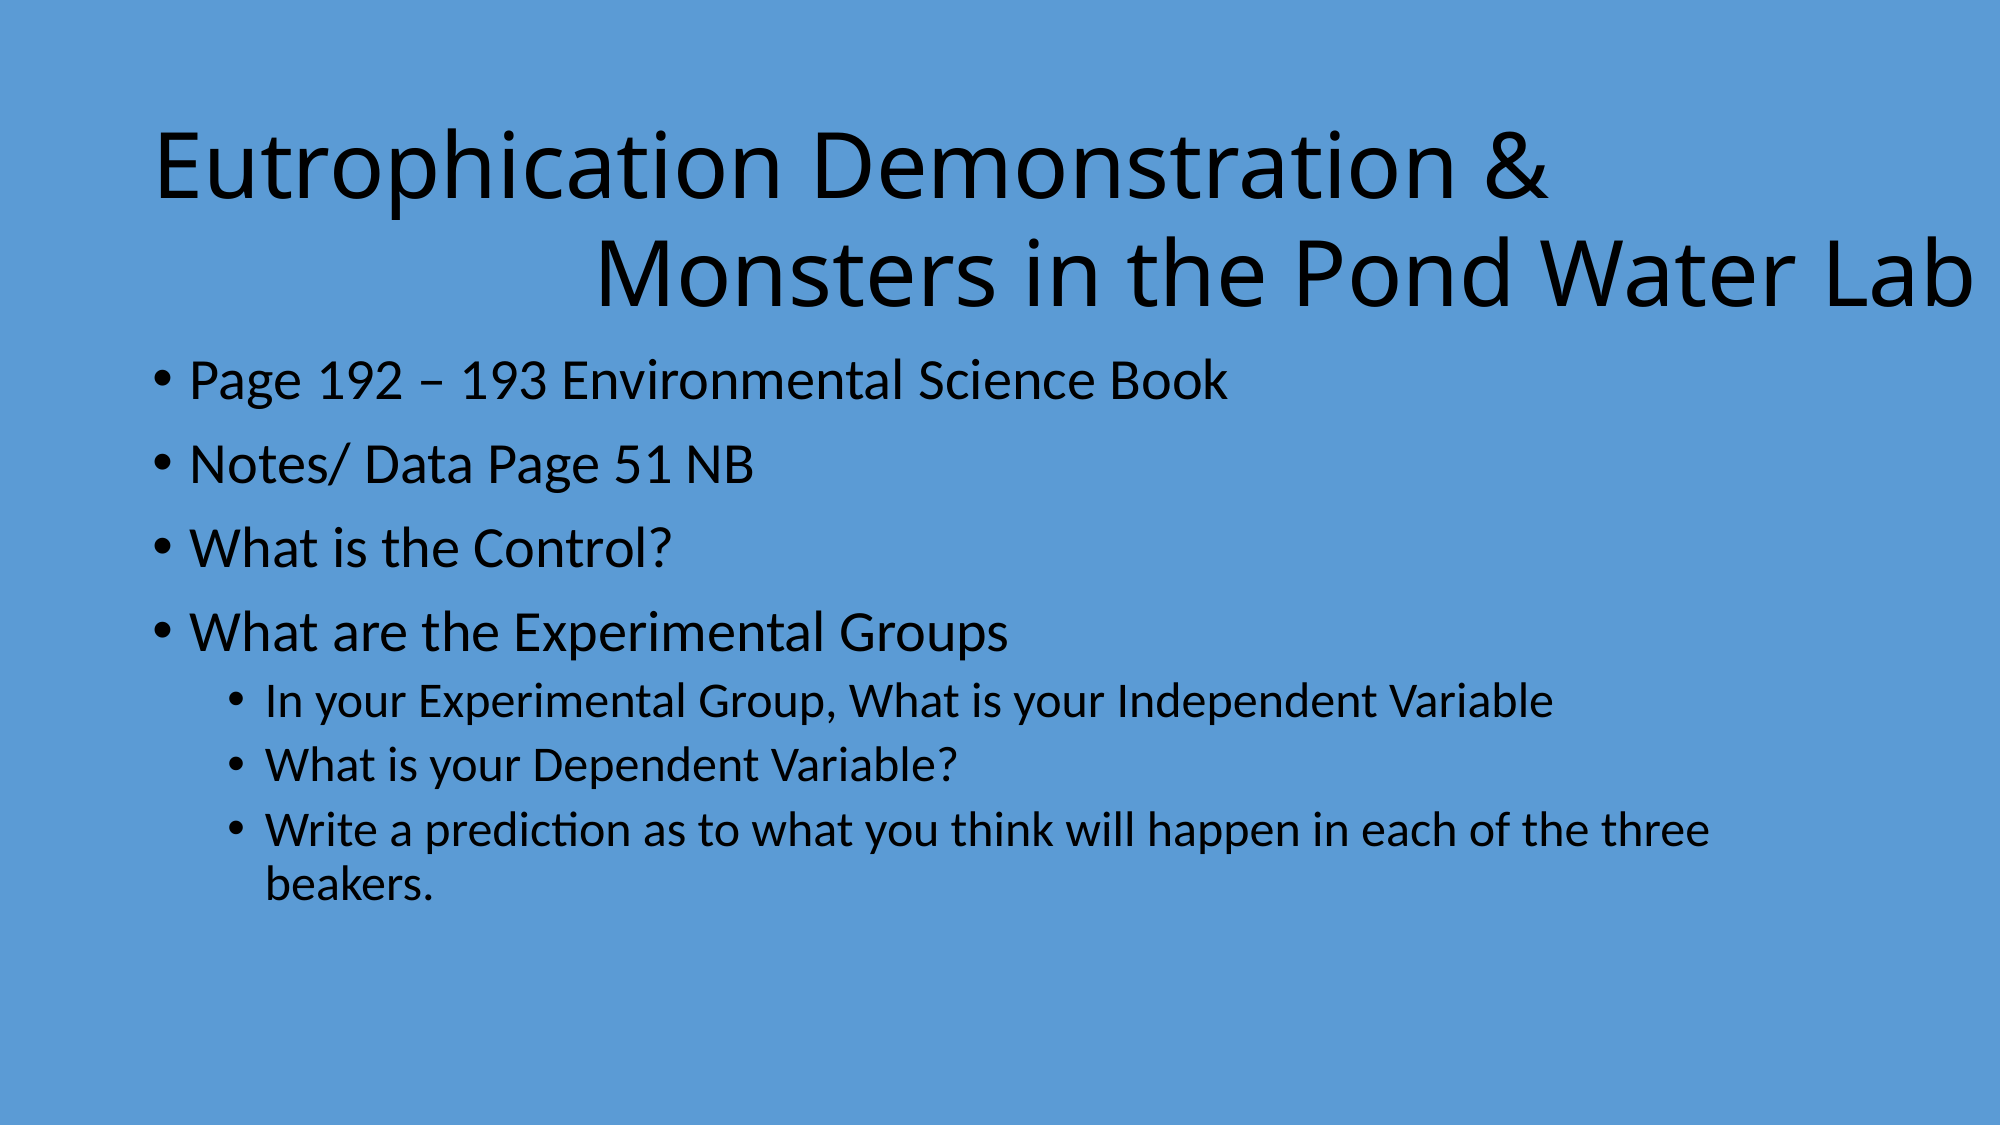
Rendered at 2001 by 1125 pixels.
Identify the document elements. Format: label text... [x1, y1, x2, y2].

list Page 192 – 193 Environmental Science Book Notes/ Data Page 51 NB What is the Control? What are the Experimental Groups In your Experimental Group, What is your Independent Variable What is your Dependent Variable? Write a prediction as to what you think will happen in each of the three beakers. [137, 342, 1863, 1014]
text_box Monsters in the Pond Water Lab [578, 168, 2000, 386]
title Eutrophication Demonstration & [137, 59, 1863, 278]
